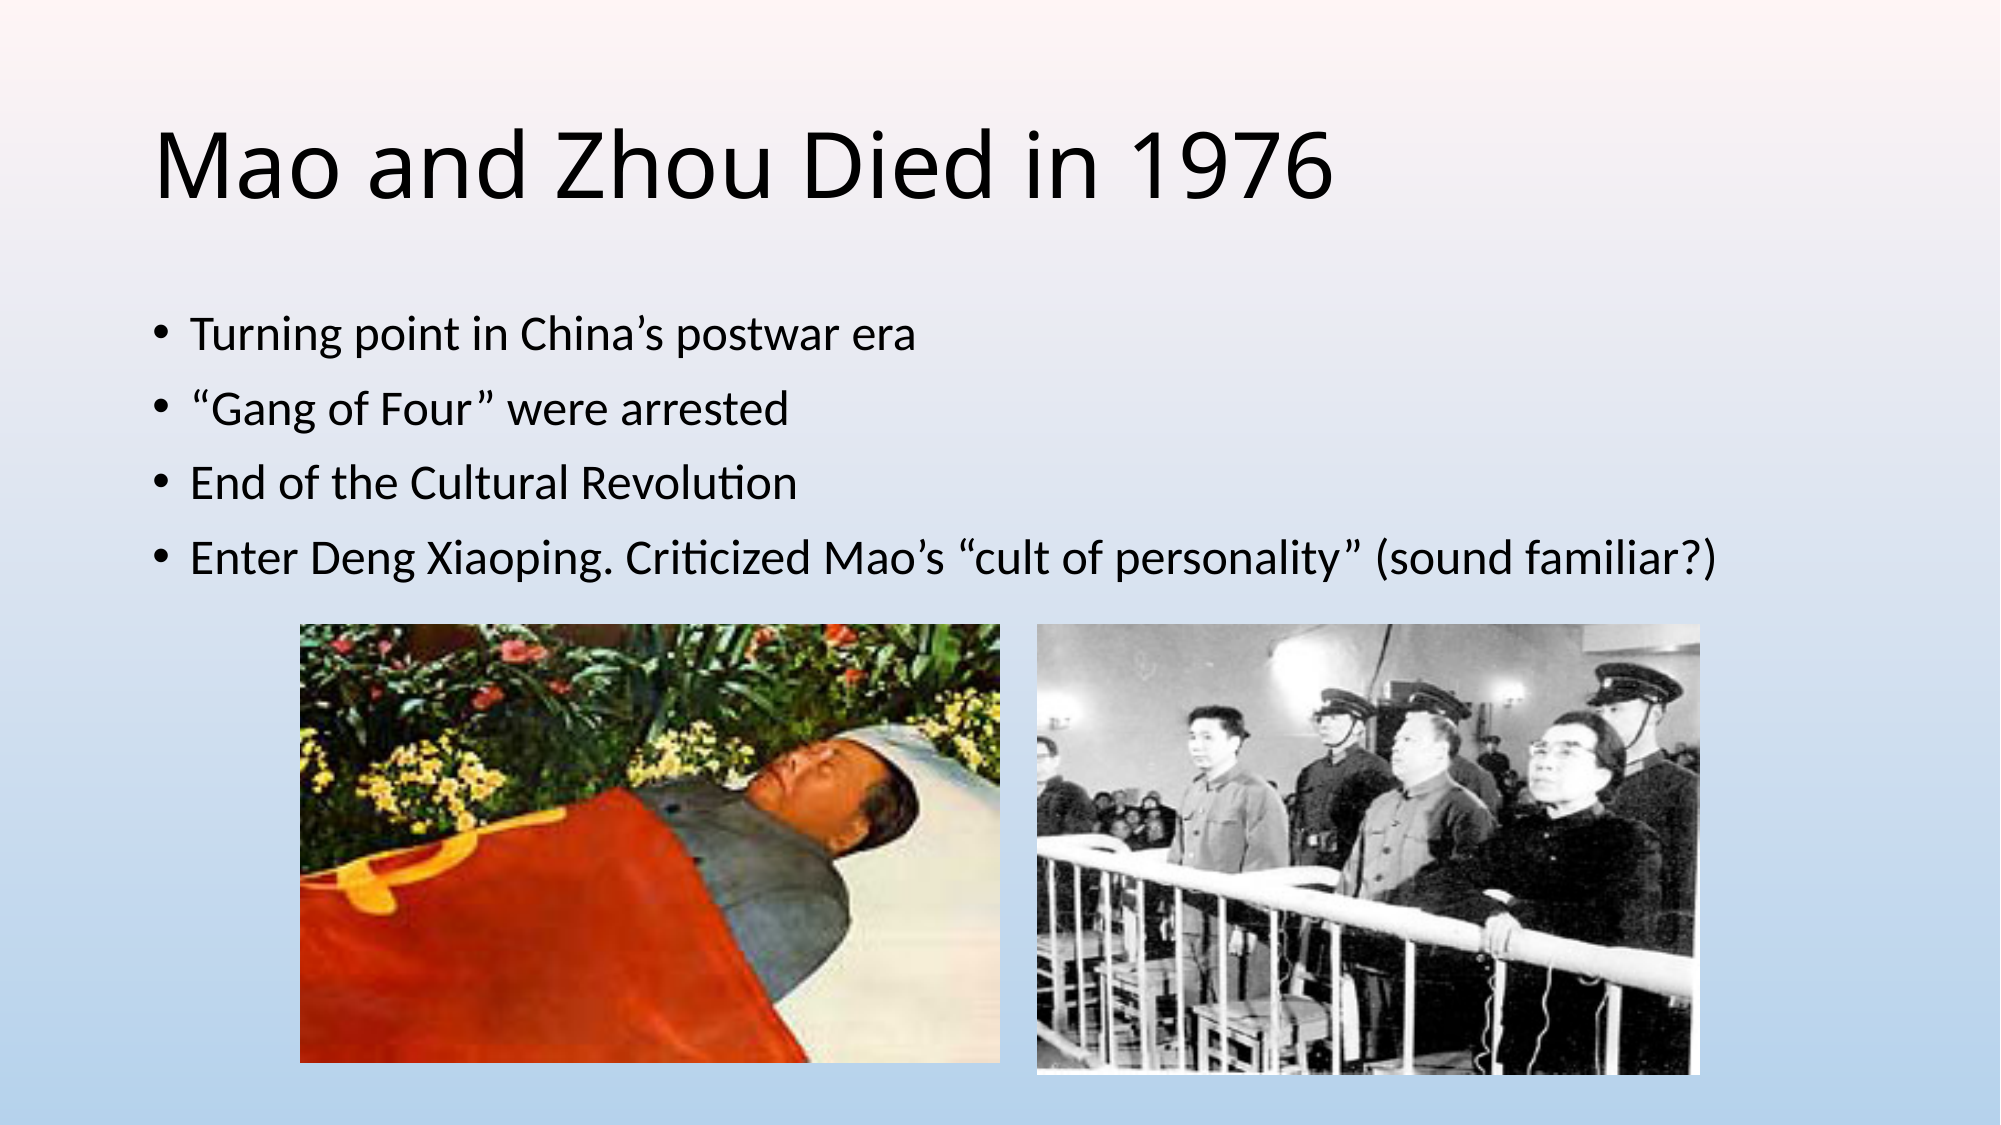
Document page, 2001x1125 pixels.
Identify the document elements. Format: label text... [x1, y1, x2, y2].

picture [299, 624, 1000, 1063]
list Turning point in China’s postwar era “Gang of Four” were arrested End of the Cultural Revolution Enter Deng Xiaoping. Criticized Mao’s “cult of personality” (sound familiar?) [137, 299, 1863, 1014]
picture [1037, 624, 1700, 1075]
title Mao and Zhou Died in 1976 [137, 59, 1863, 278]
